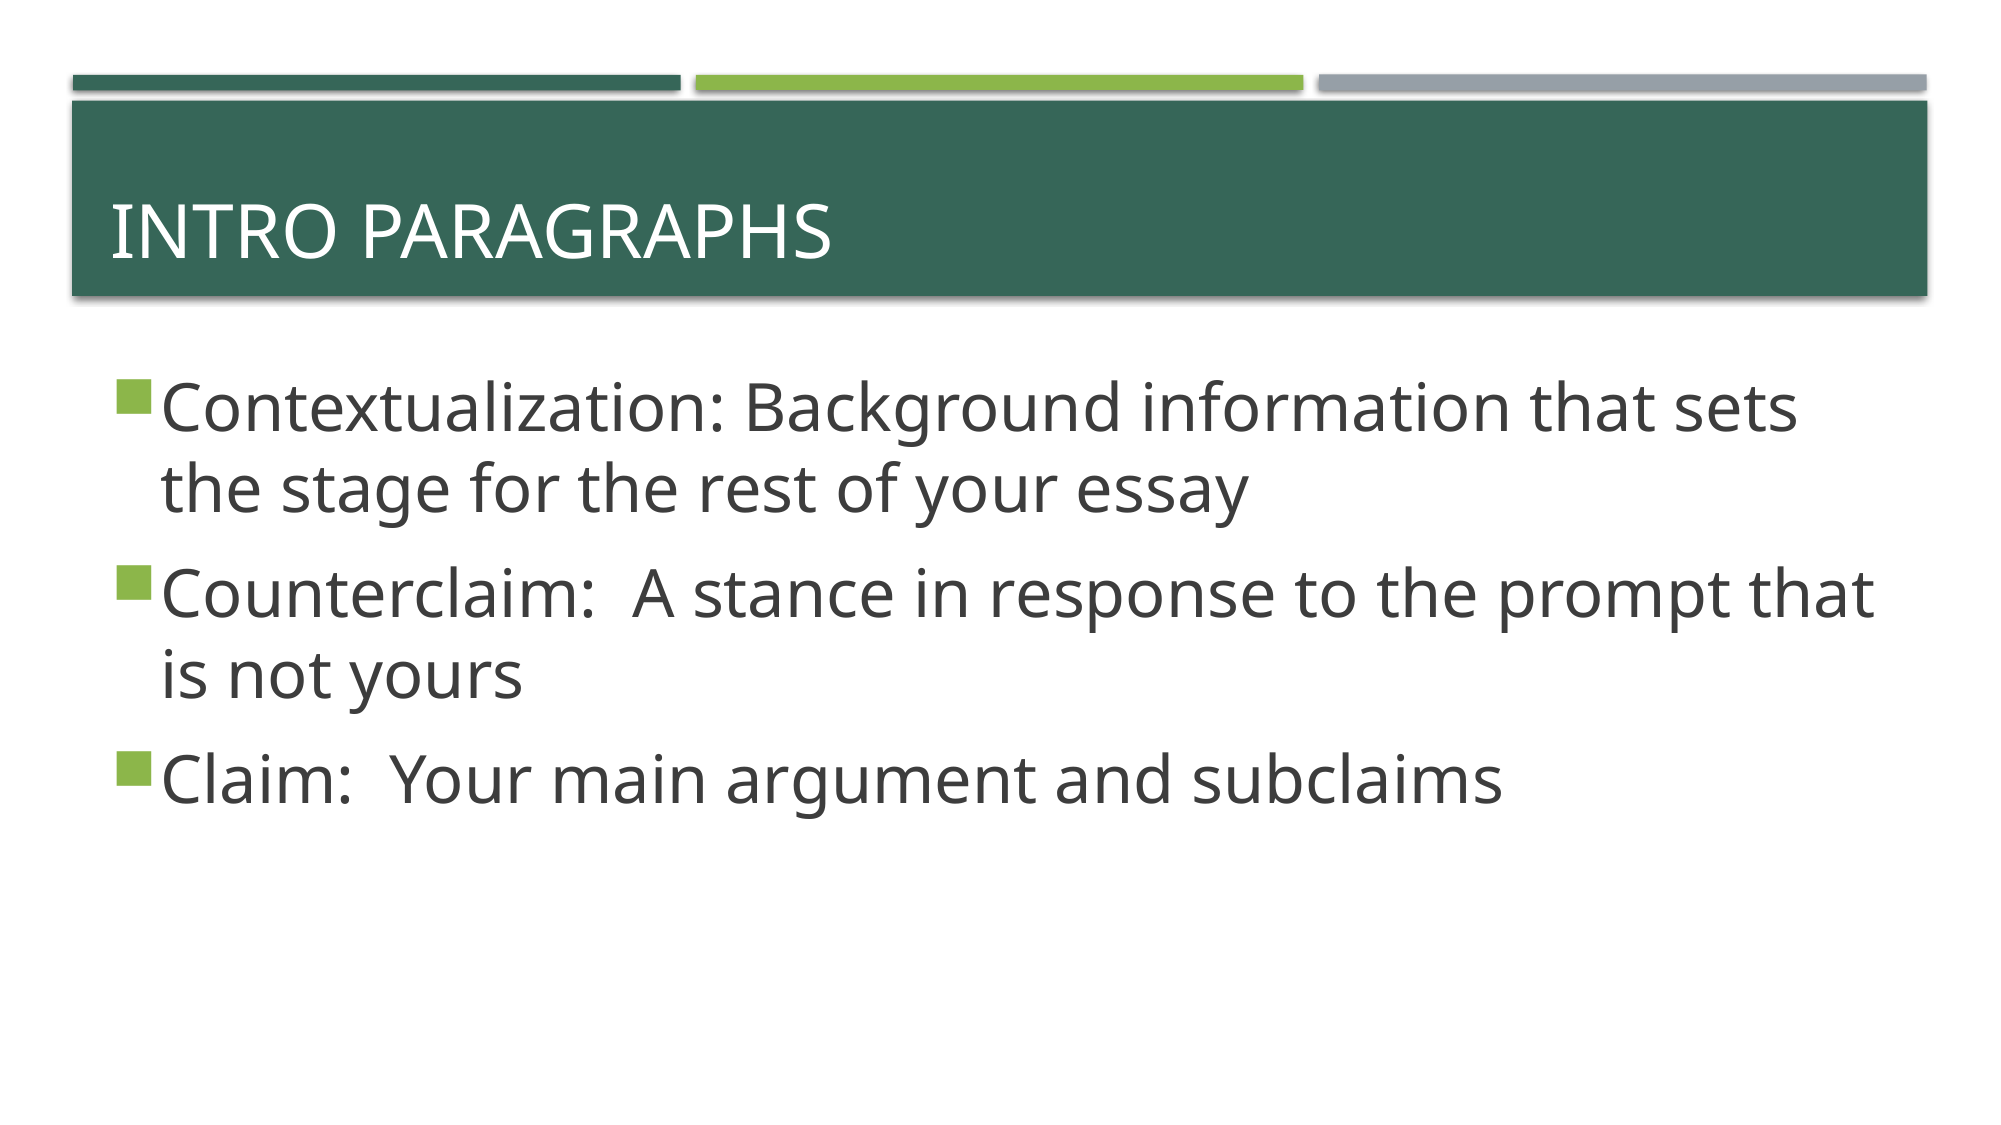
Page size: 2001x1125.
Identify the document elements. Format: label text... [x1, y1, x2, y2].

list Contextualization: Background information that sets the stage for the rest of your essay Counterclaim: A stance in response to the prompt that is not yours Claim: Your main argument and subclaims [95, 357, 1905, 962]
title Intro paragraphs [95, 115, 1905, 282]
